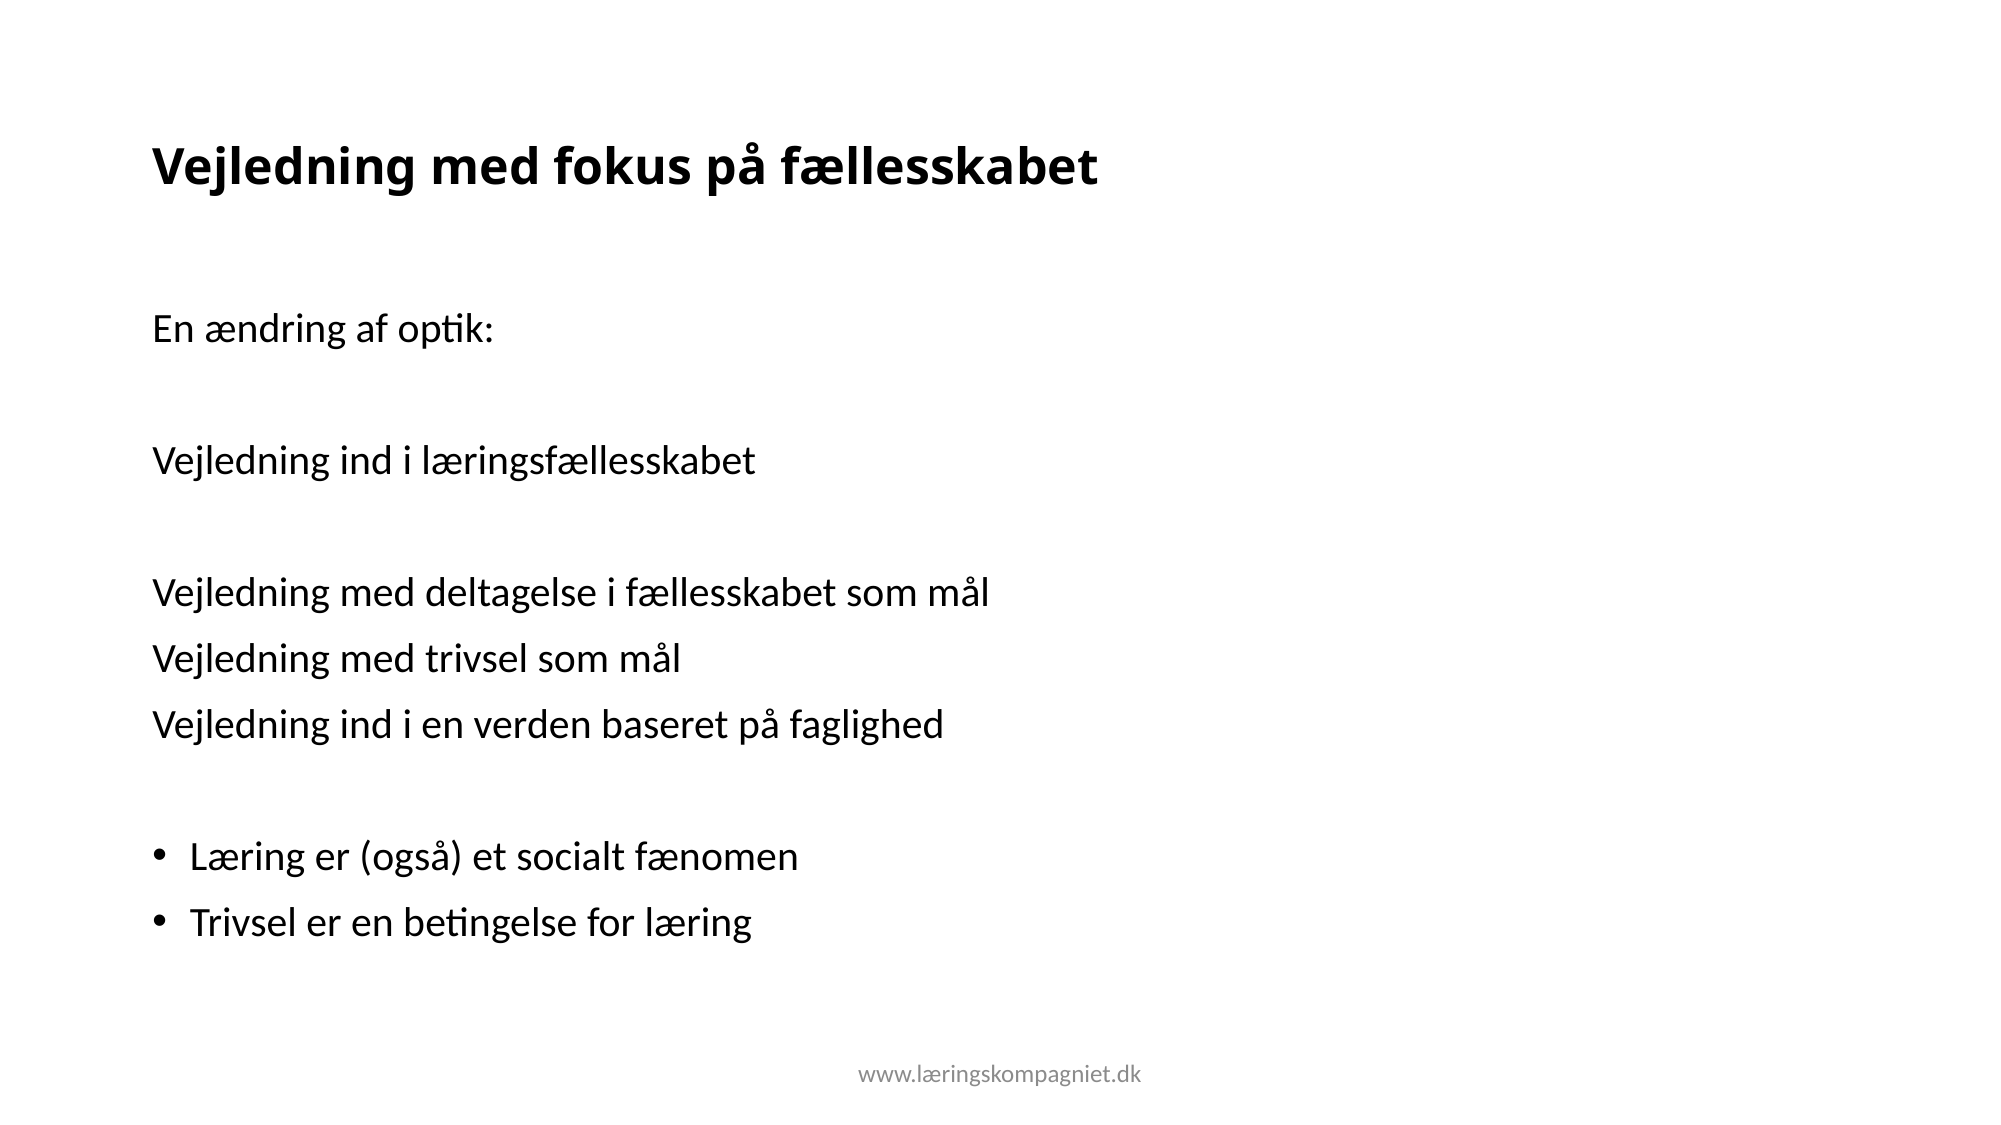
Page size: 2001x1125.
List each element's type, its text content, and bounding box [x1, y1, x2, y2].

list En ændring af optik: Vejledning ind i læringsfællesskabet Vejledning med deltagelse i fællesskabet som mål Vejledning med trivsel som mål Vejledning ind i en verden baseret på faglighed Læring er (også) et socialt fænomen Trivsel er en betingelse for læring [137, 299, 1863, 1014]
title Vejledning med fokus på fællesskabet [137, 59, 1863, 278]
footer www.læringskompagniet.dk [662, 1042, 1338, 1103]
